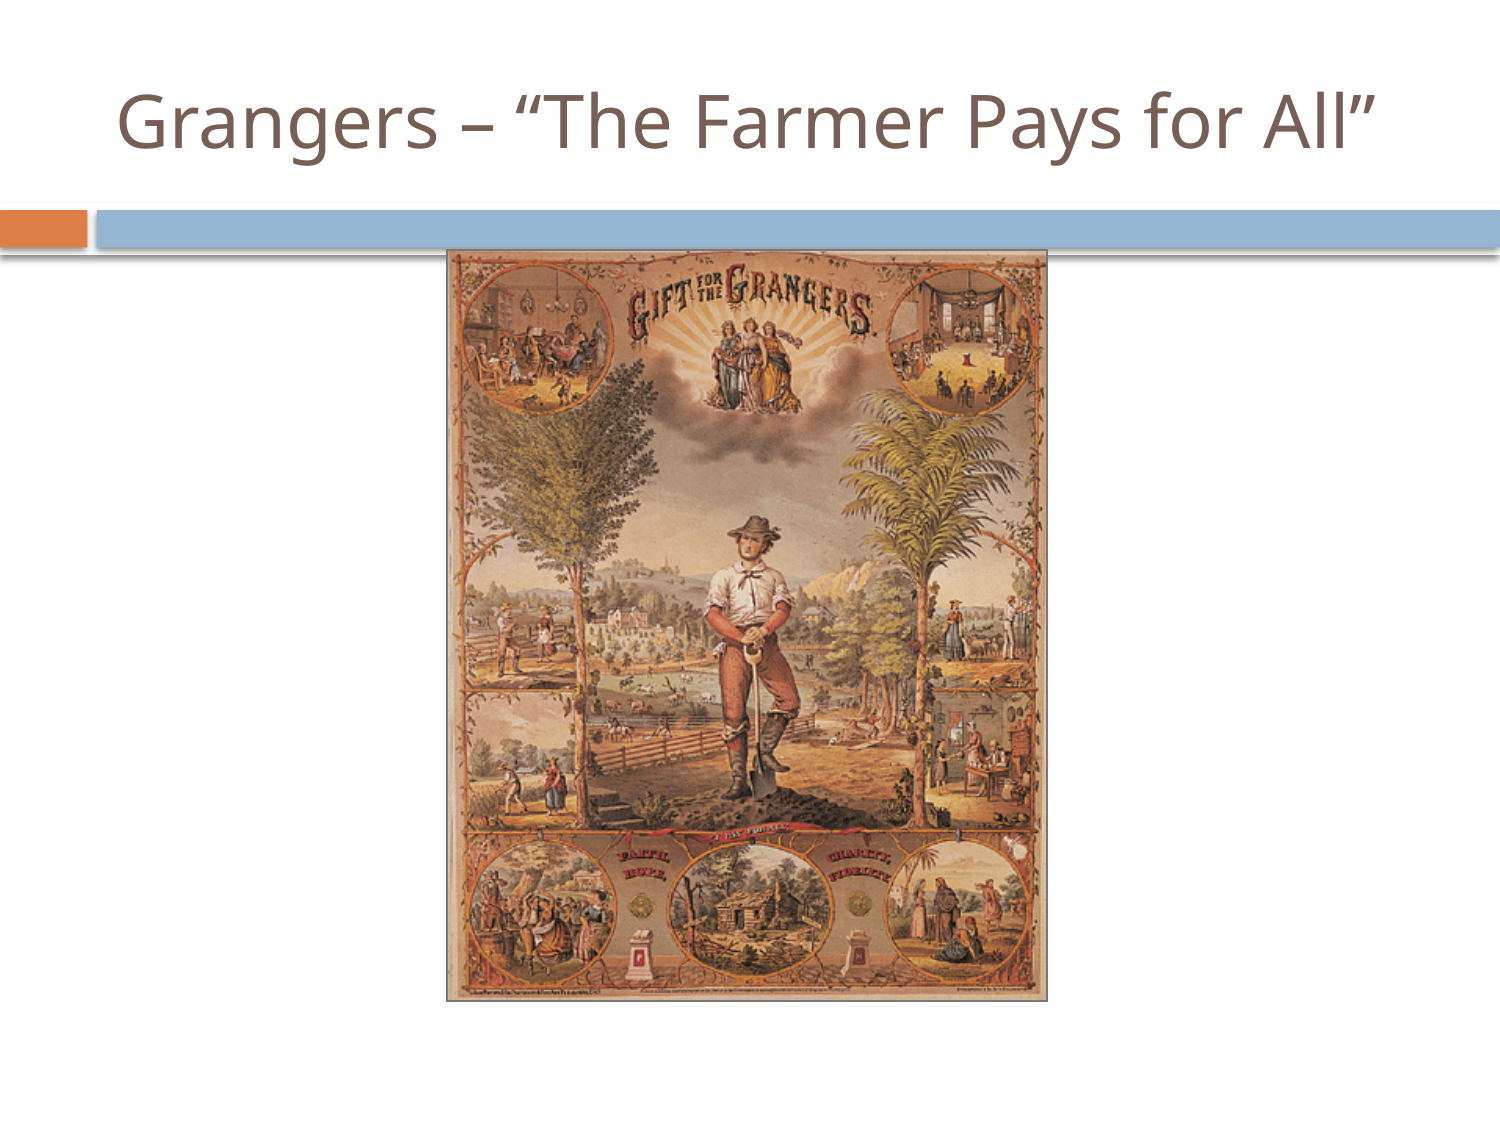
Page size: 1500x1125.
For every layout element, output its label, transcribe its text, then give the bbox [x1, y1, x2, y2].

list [447, 250, 1047, 1001]
title Grangers – “The Farmer Pays for All” [100, 37, 1438, 200]
